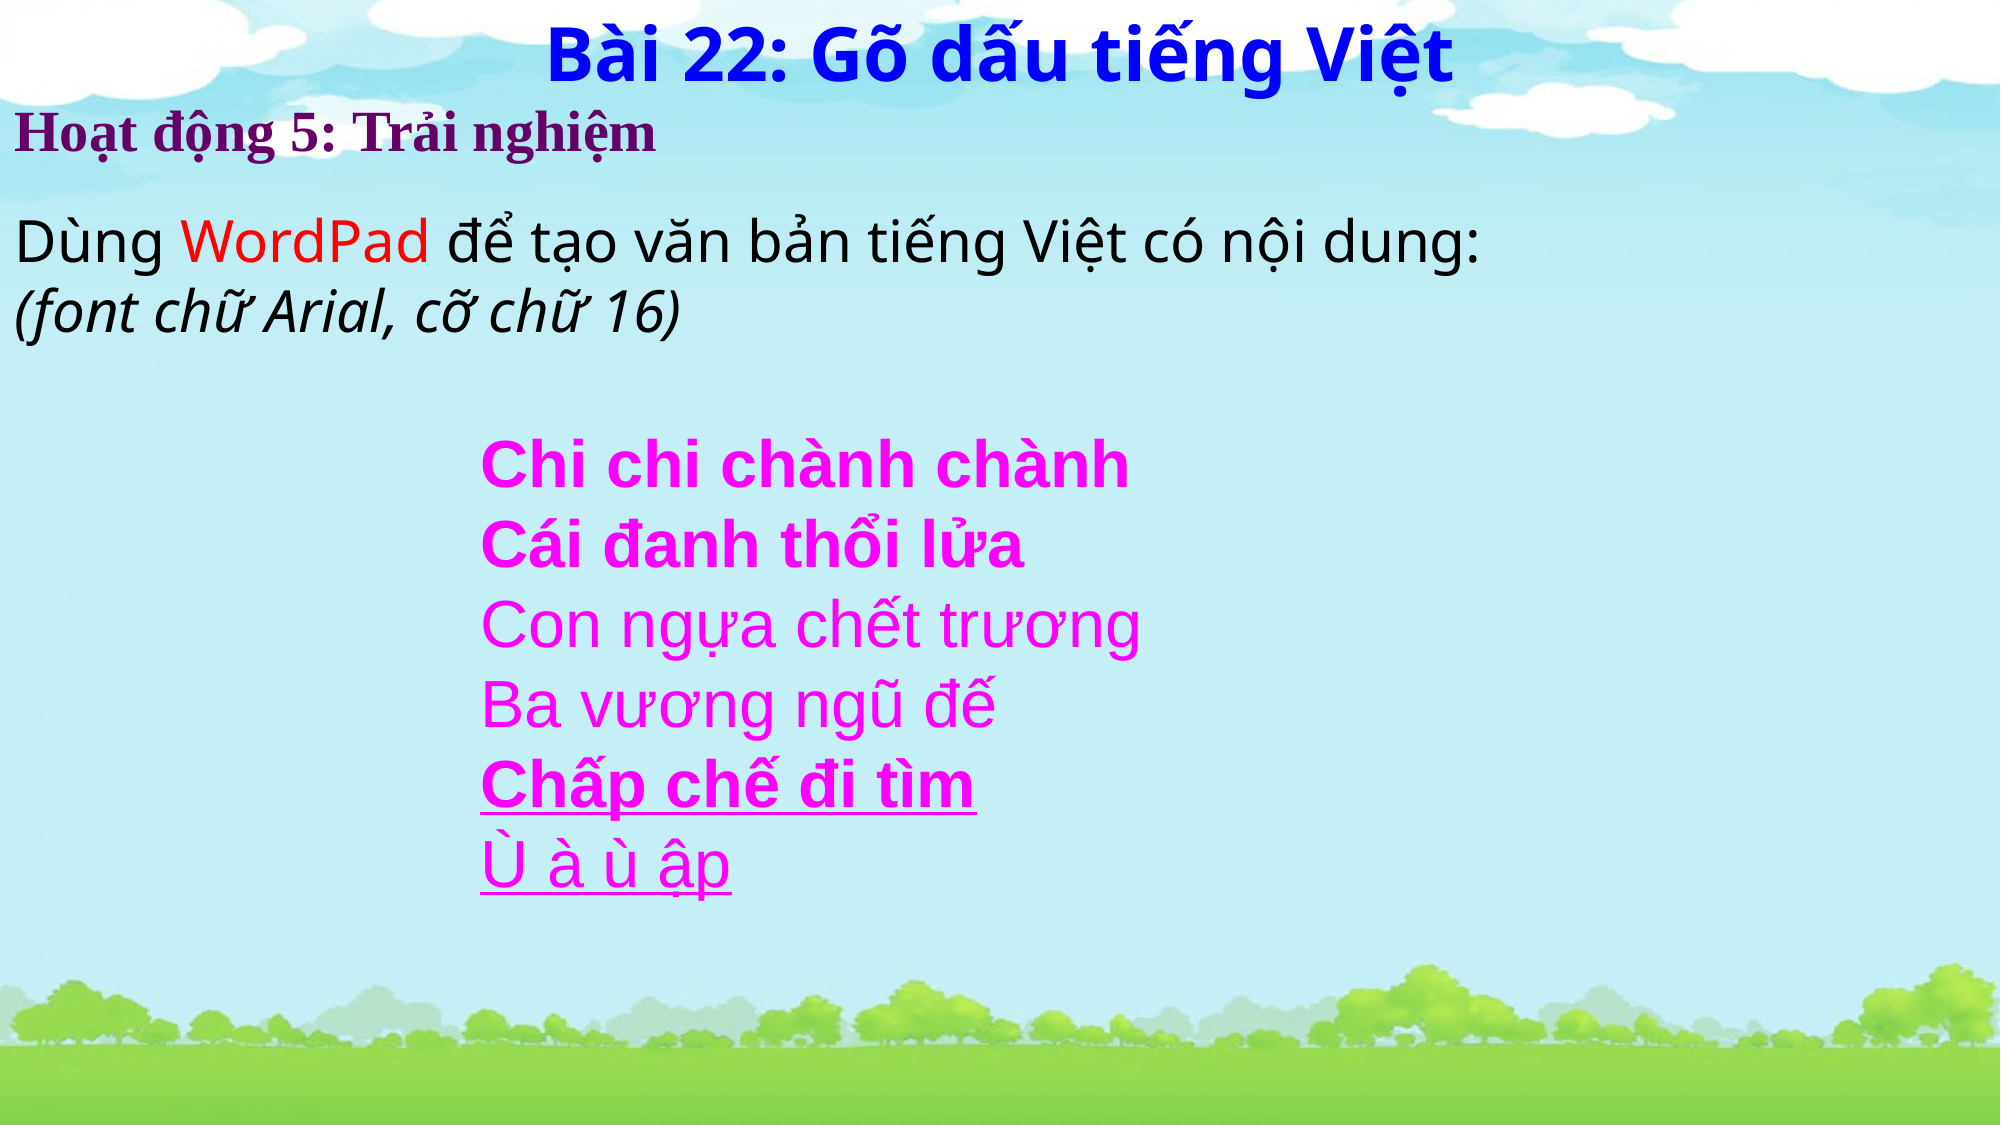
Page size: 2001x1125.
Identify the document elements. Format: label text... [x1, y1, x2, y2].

text_box Chi chi chành chành Cái đanh thổi lửa Con ngựa chết trương Ba vương ngũ đế Chấp chế đi tìm Ù à ù ập [465, 413, 1850, 909]
title Bài 22: Gõ dấu tiếng Việt [0, 1, 2000, 85]
text_box Hoạt động 5: Trải nghiệm [0, 85, 2000, 170]
text_box Dùng WordPad để tạo văn bản tiếng Việt có nội dung: (font chữ Arial, cỡ chữ 16) [0, 197, 2000, 352]
